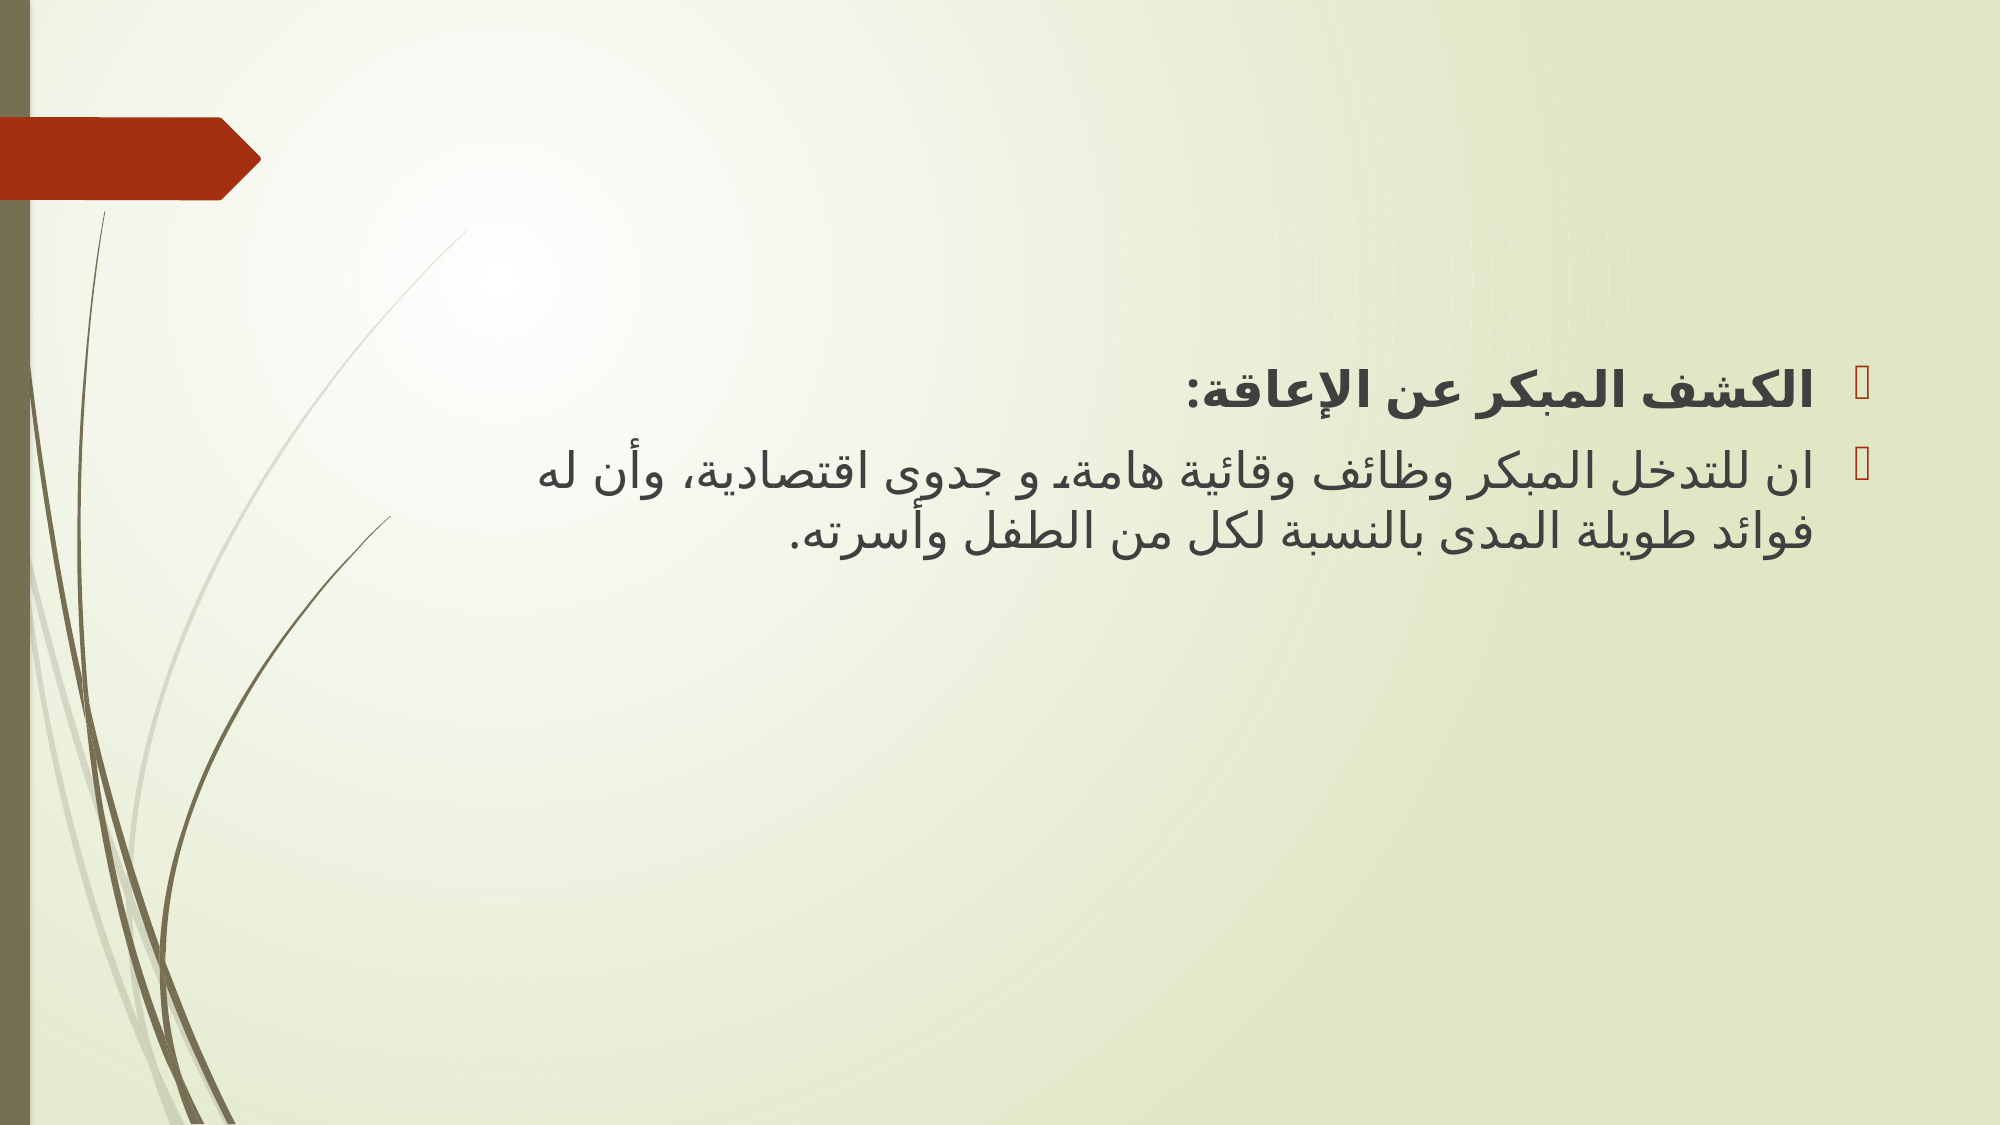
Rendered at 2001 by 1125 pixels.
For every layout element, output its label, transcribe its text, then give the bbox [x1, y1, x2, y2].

list الكشف المبكر عن الإعاقة: ان للتدخل المبكر وظائف وقائية هامة، و جدوى اقتصادية، وأن له فوائد طويلة المدى بالنسبة لكل من الطفل وأسرته. [424, 350, 1888, 970]
